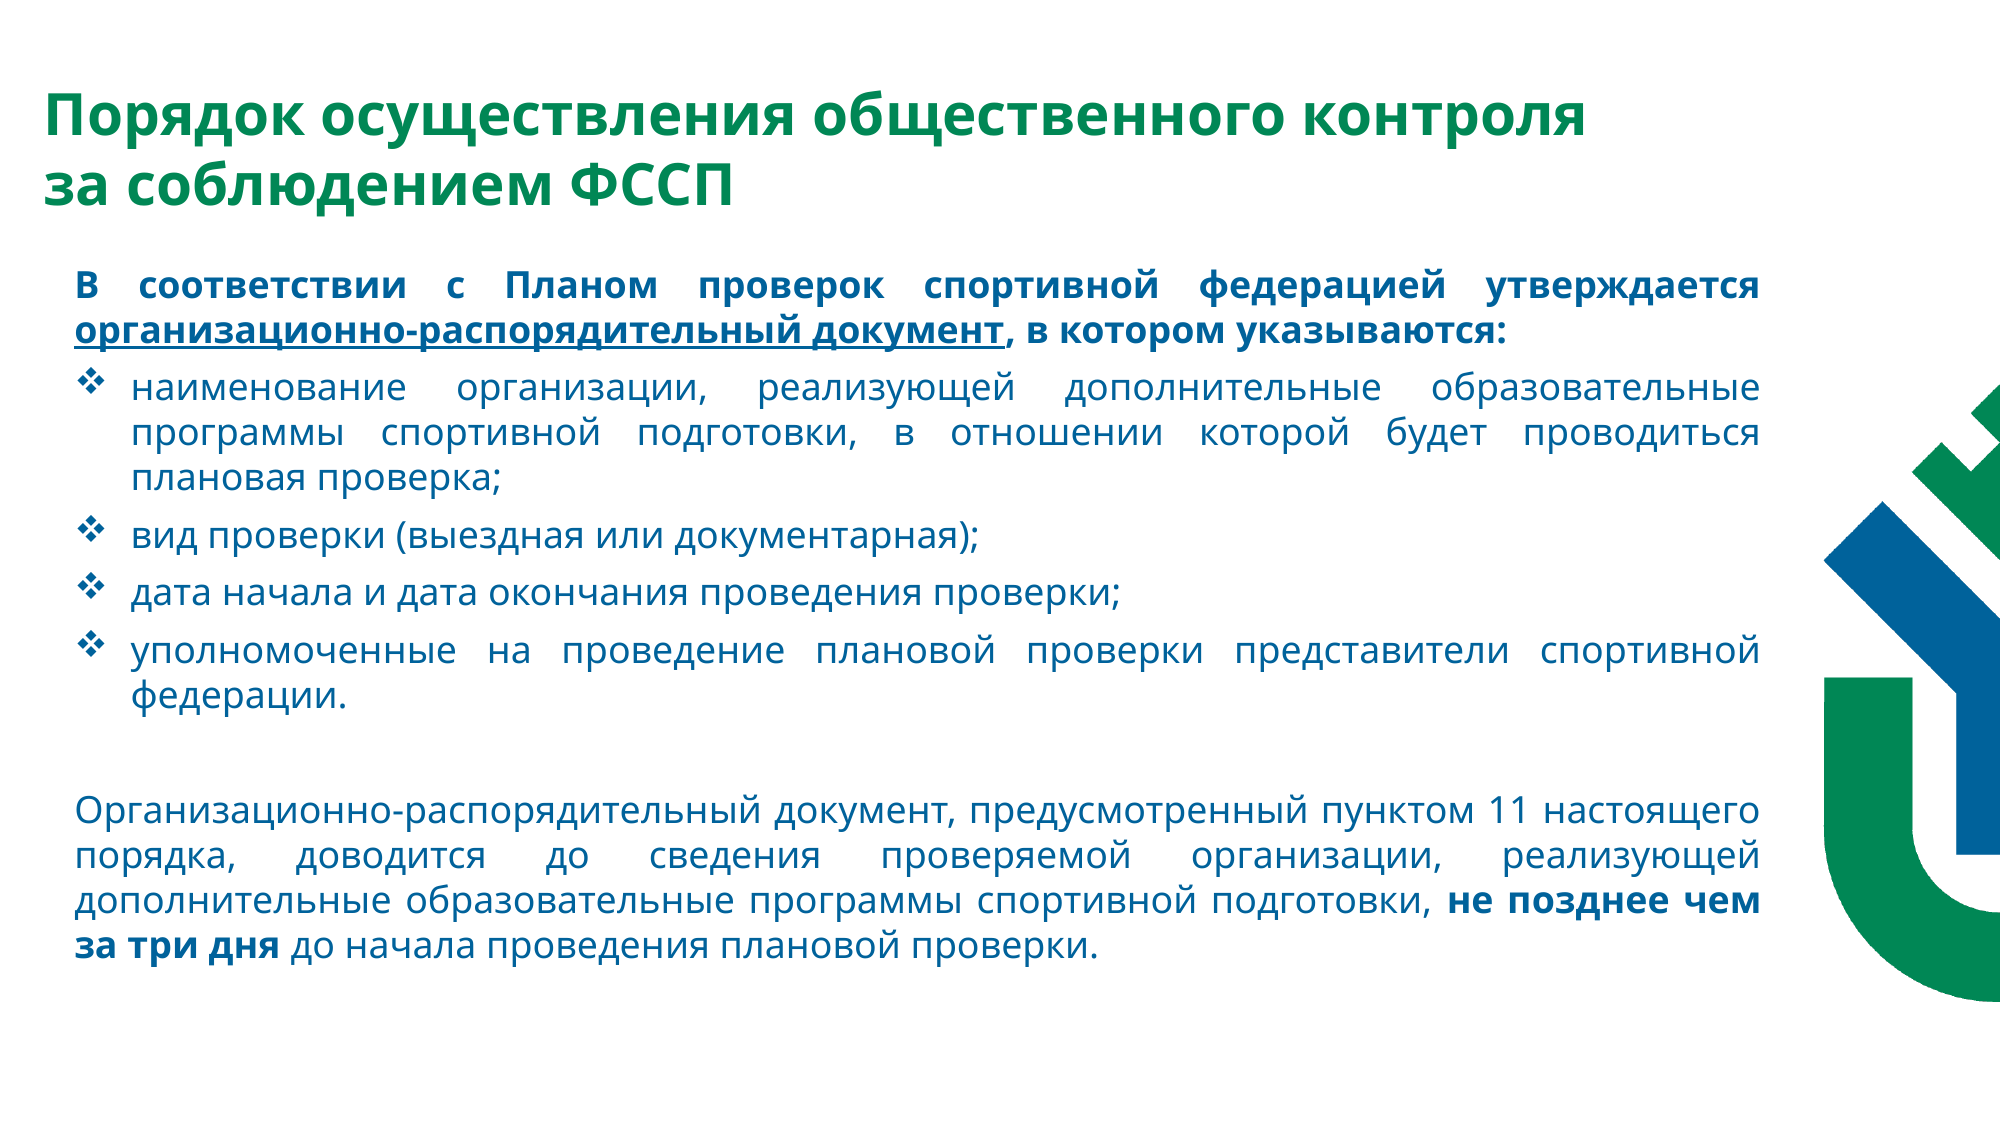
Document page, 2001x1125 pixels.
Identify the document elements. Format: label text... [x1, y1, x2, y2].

list В соответствии с Планом проверок спортивной федерацией утверждается организационно-распорядительный документ, в котором указываются: наименование организации, реализующей дополнительные образовательные программы спортивной подготовки, в отношении которой будет проводиться плановая проверка; вид проверки (выездная или документарная); дата начала и дата окончания проведения проверки; уполномоченные на проведение плановой проверки представители спортивной федерации. Организационно-распорядительный документ, предусмотренный пунктом 11 настоящего порядка, доводится до сведения проверяемой организации, реализующей дополнительные образовательные программы спортивной подготовки, не позднее чем за три дня до начала проведения плановой проверки. [59, 253, 1778, 914]
picture [1822, 381, 2000, 1005]
text_box Порядок осуществления общественного контроля за соблюдением ФССП [27, 81, 1912, 213]
